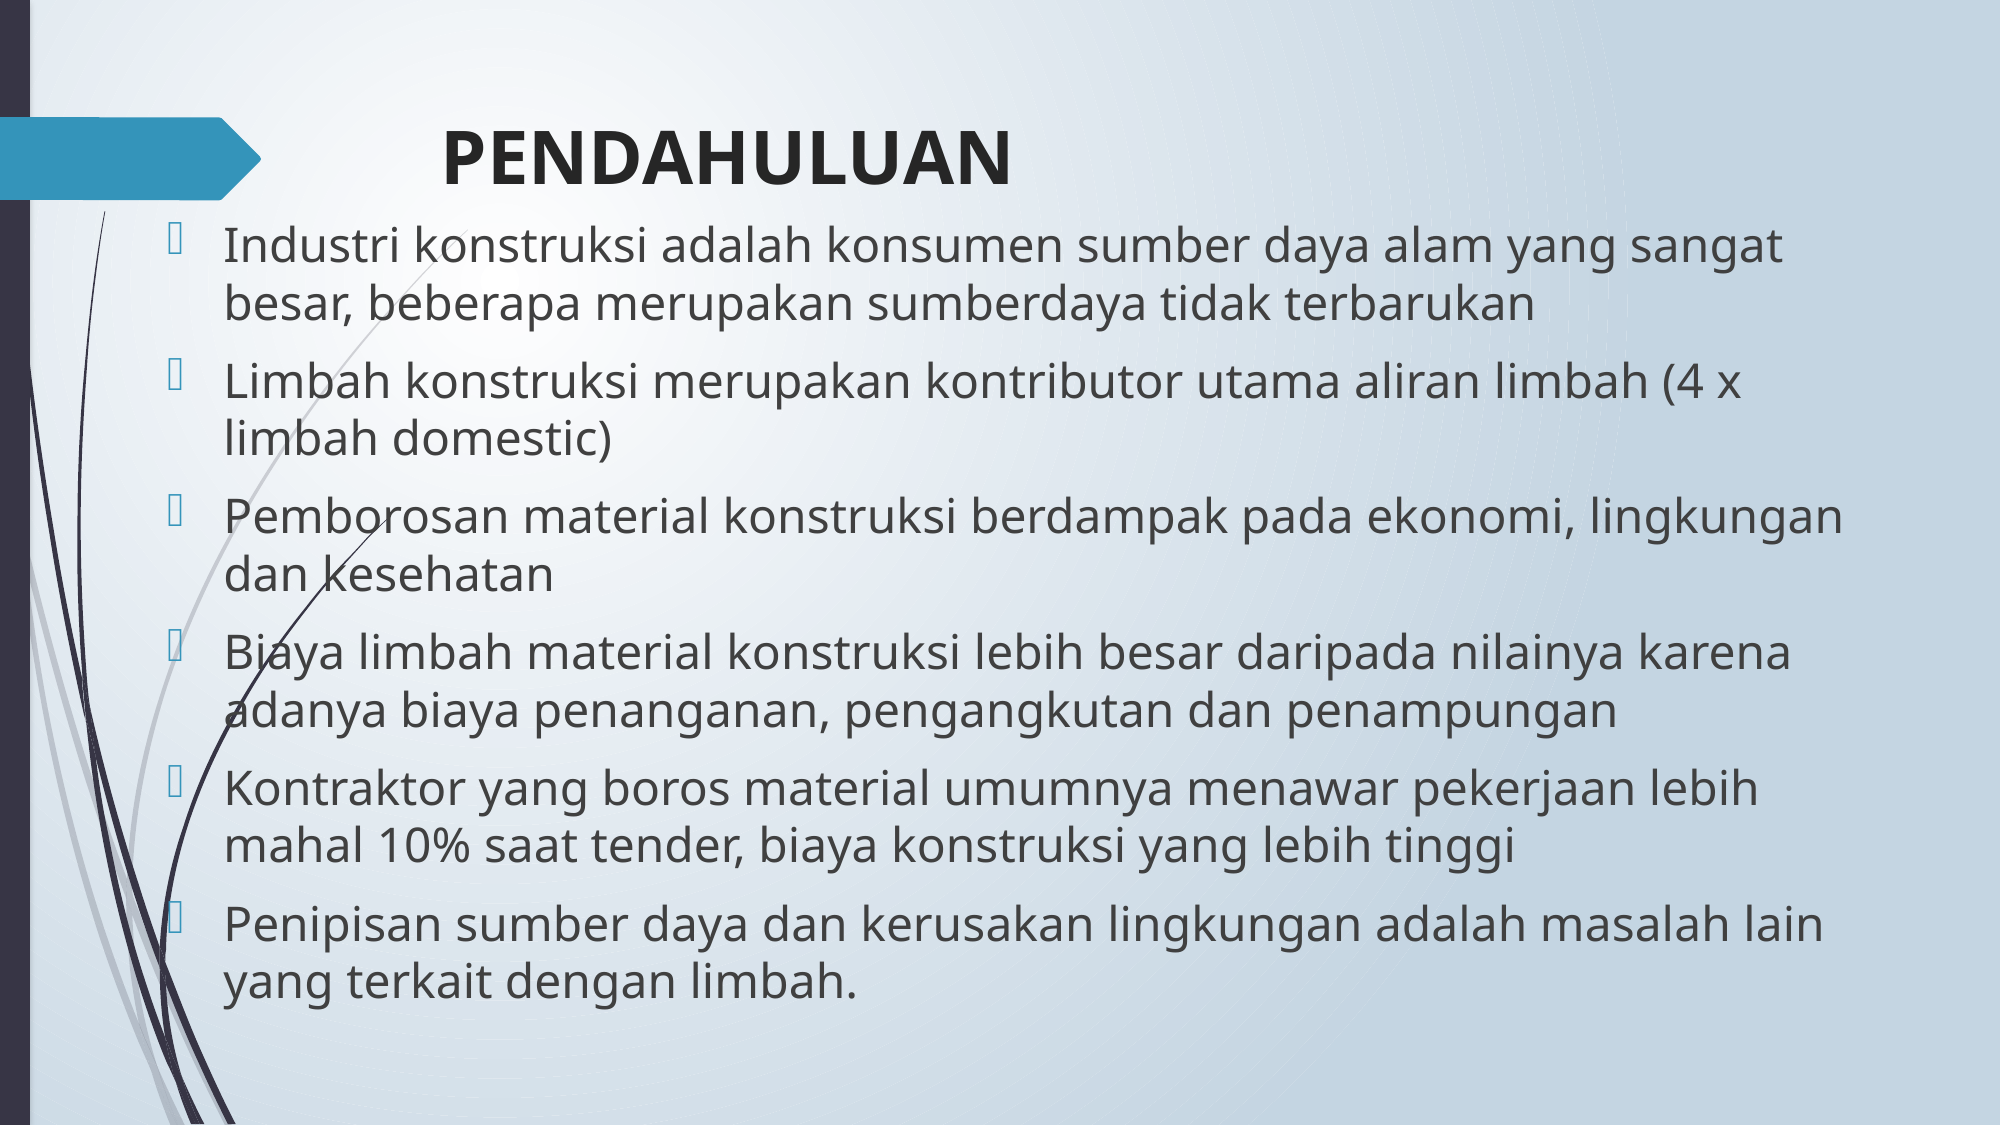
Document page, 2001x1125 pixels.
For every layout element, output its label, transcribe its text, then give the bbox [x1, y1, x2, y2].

title PENDAHULUAN [425, 102, 1888, 207]
list Industri konstruksi adalah konsumen sumber daya alam yang sangat besar, beberapa merupakan sumberdaya tidak terbarukan Limbah konstruksi merupakan kontributor utama aliran limbah (4 x limbah domestic) Pemborosan material konstruksi berdampak pada ekonomi, lingkungan dan kesehatan Biaya limbah material konstruksi lebih besar daripada nilainya karena adanya biaya penanganan, pengangkutan dan penampungan Kontraktor yang boros material umumnya menawar pekerjaan lebih mahal 10% saat tender, biaya konstruksi yang lebih tinggi Penipisan sumber daya dan kerusakan lingkungan adalah masalah lain yang terkait dengan limbah. [152, 207, 1888, 1057]
